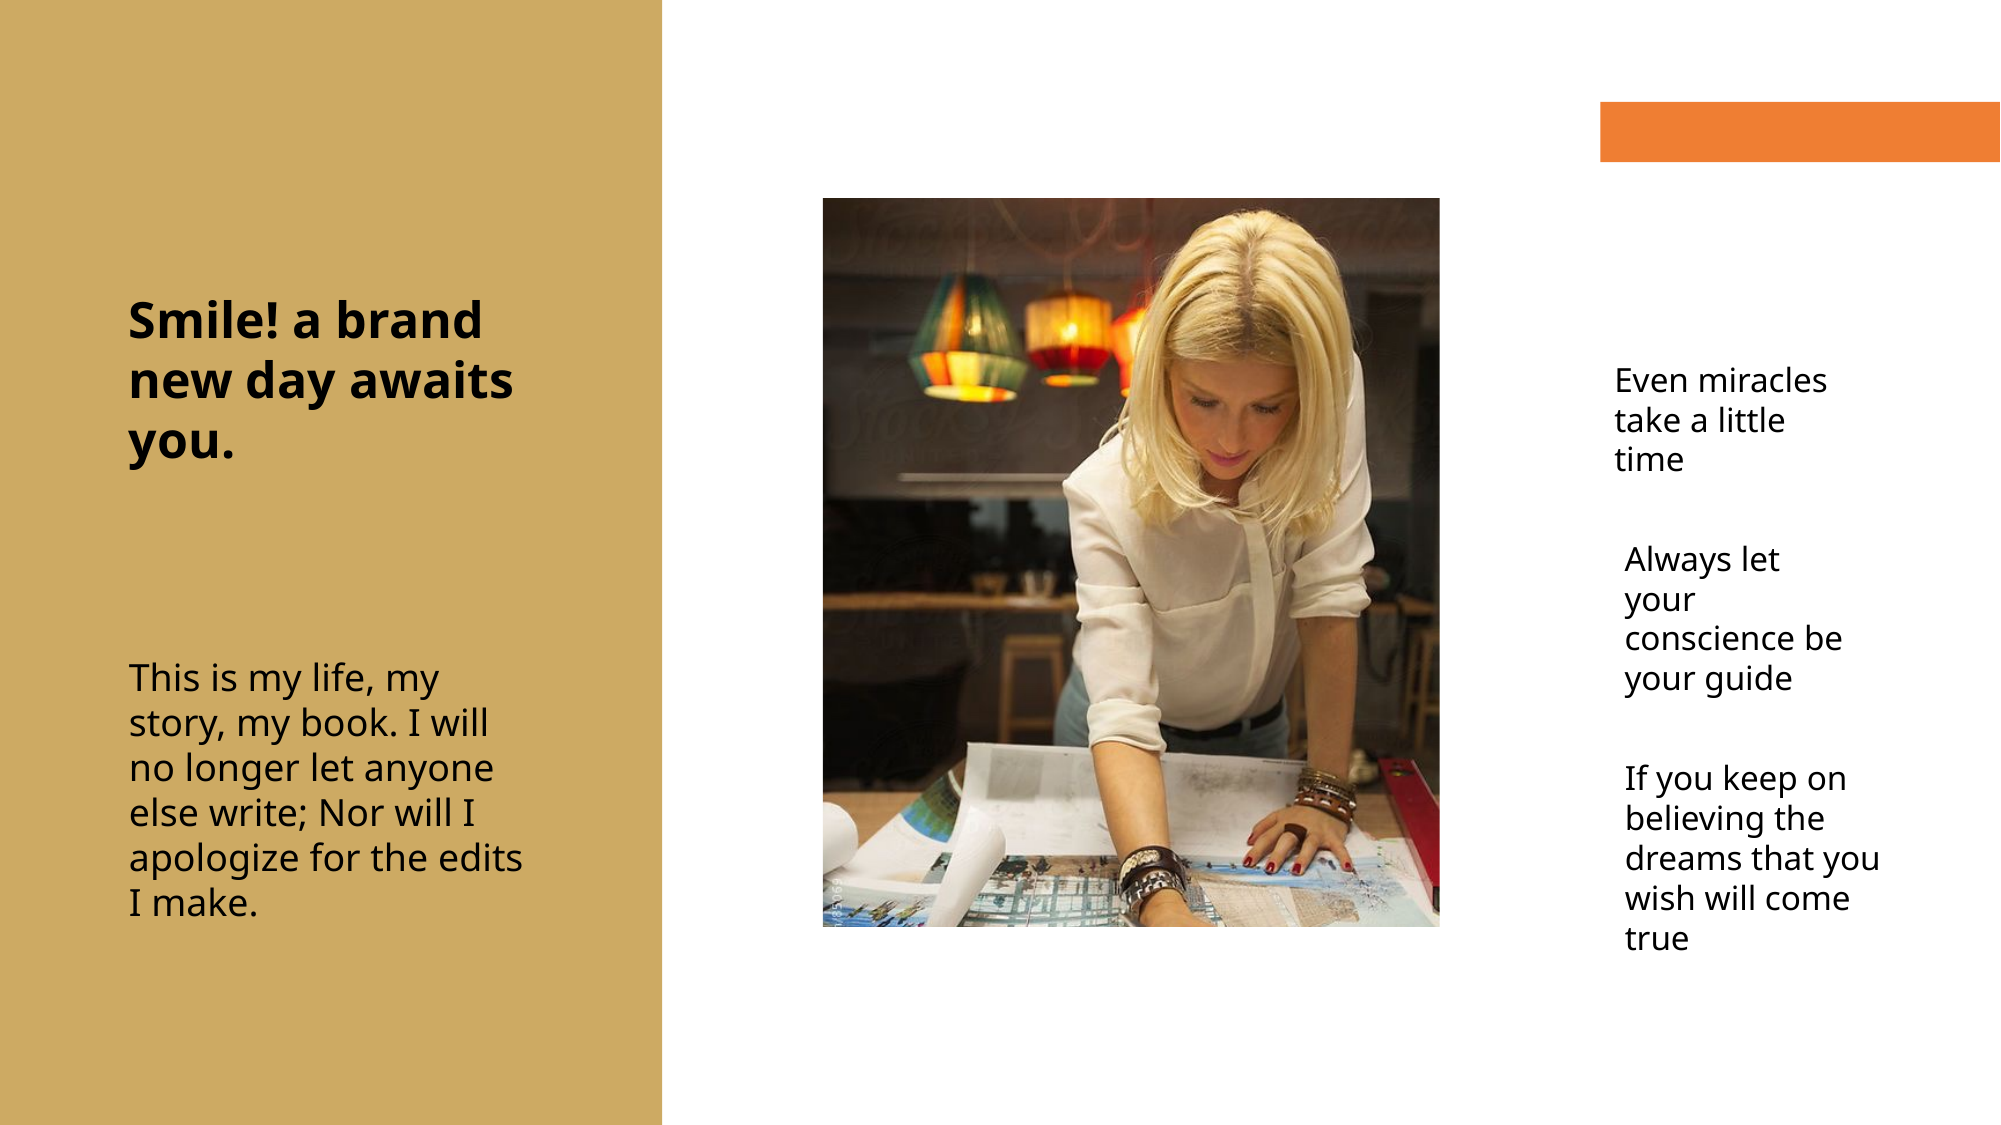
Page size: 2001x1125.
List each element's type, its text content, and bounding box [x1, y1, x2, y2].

picture [822, 198, 1440, 927]
text_box Always let your conscience be your guide [1609, 530, 1866, 705]
text_box If you keep on believing the dreams that you wish will come true [1609, 749, 1912, 965]
text_box Even miracles take a little time [1599, 351, 1855, 486]
text_box This is my life, my story, my book. I will no longer let anyone else write; Nor will I apologize for the edits I make. [114, 646, 543, 932]
text_box Smile! a brand new day awaits you. [114, 281, 536, 476]
